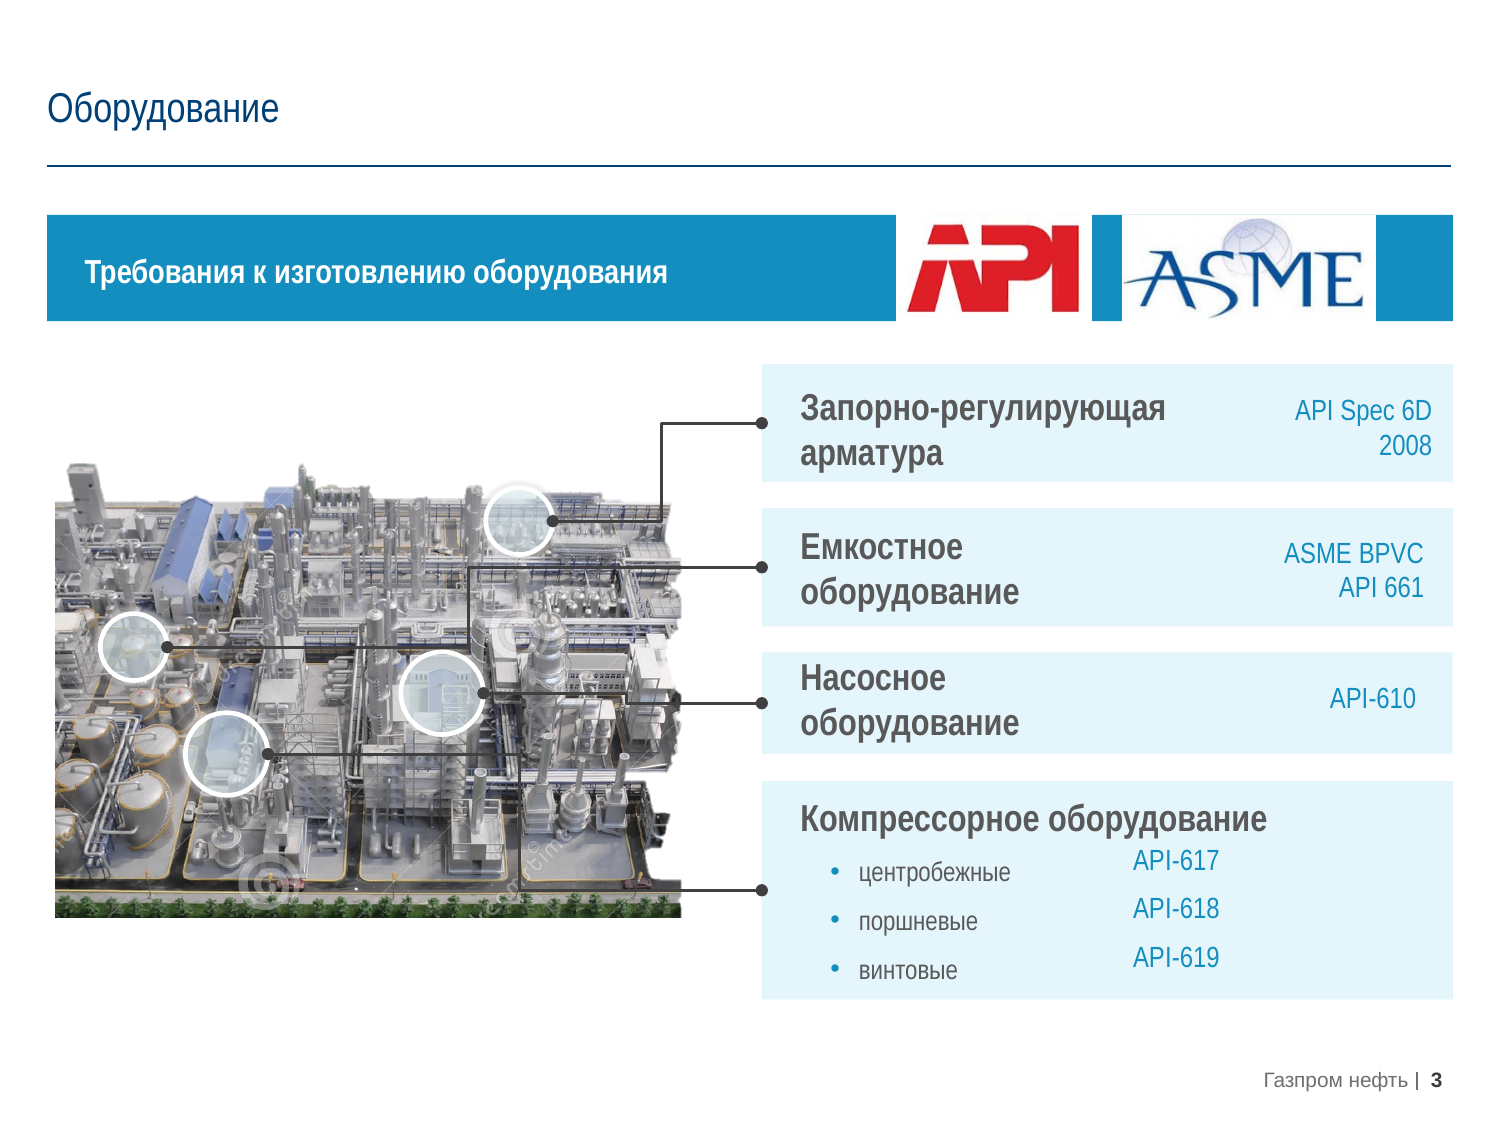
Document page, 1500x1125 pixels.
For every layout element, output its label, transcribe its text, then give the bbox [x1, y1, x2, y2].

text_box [761, 507, 1454, 627]
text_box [761, 363, 1454, 483]
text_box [552, 422, 762, 522]
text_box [267, 753, 762, 891]
picture [1123, 218, 1364, 320]
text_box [483, 692, 762, 704]
picture [896, 213, 1092, 325]
text_box [1094, 214, 1453, 322]
text_box [47, 214, 894, 322]
text_box [1122, 215, 1376, 323]
text_box Требования к изготовлению оборудования [70, 242, 880, 298]
title Оборудование [47, 30, 1452, 132]
text_box 3 [1115, 1055, 1465, 1115]
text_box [761, 780, 1454, 1000]
picture [55, 379, 686, 918]
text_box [167, 567, 763, 648]
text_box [761, 644, 1453, 755]
